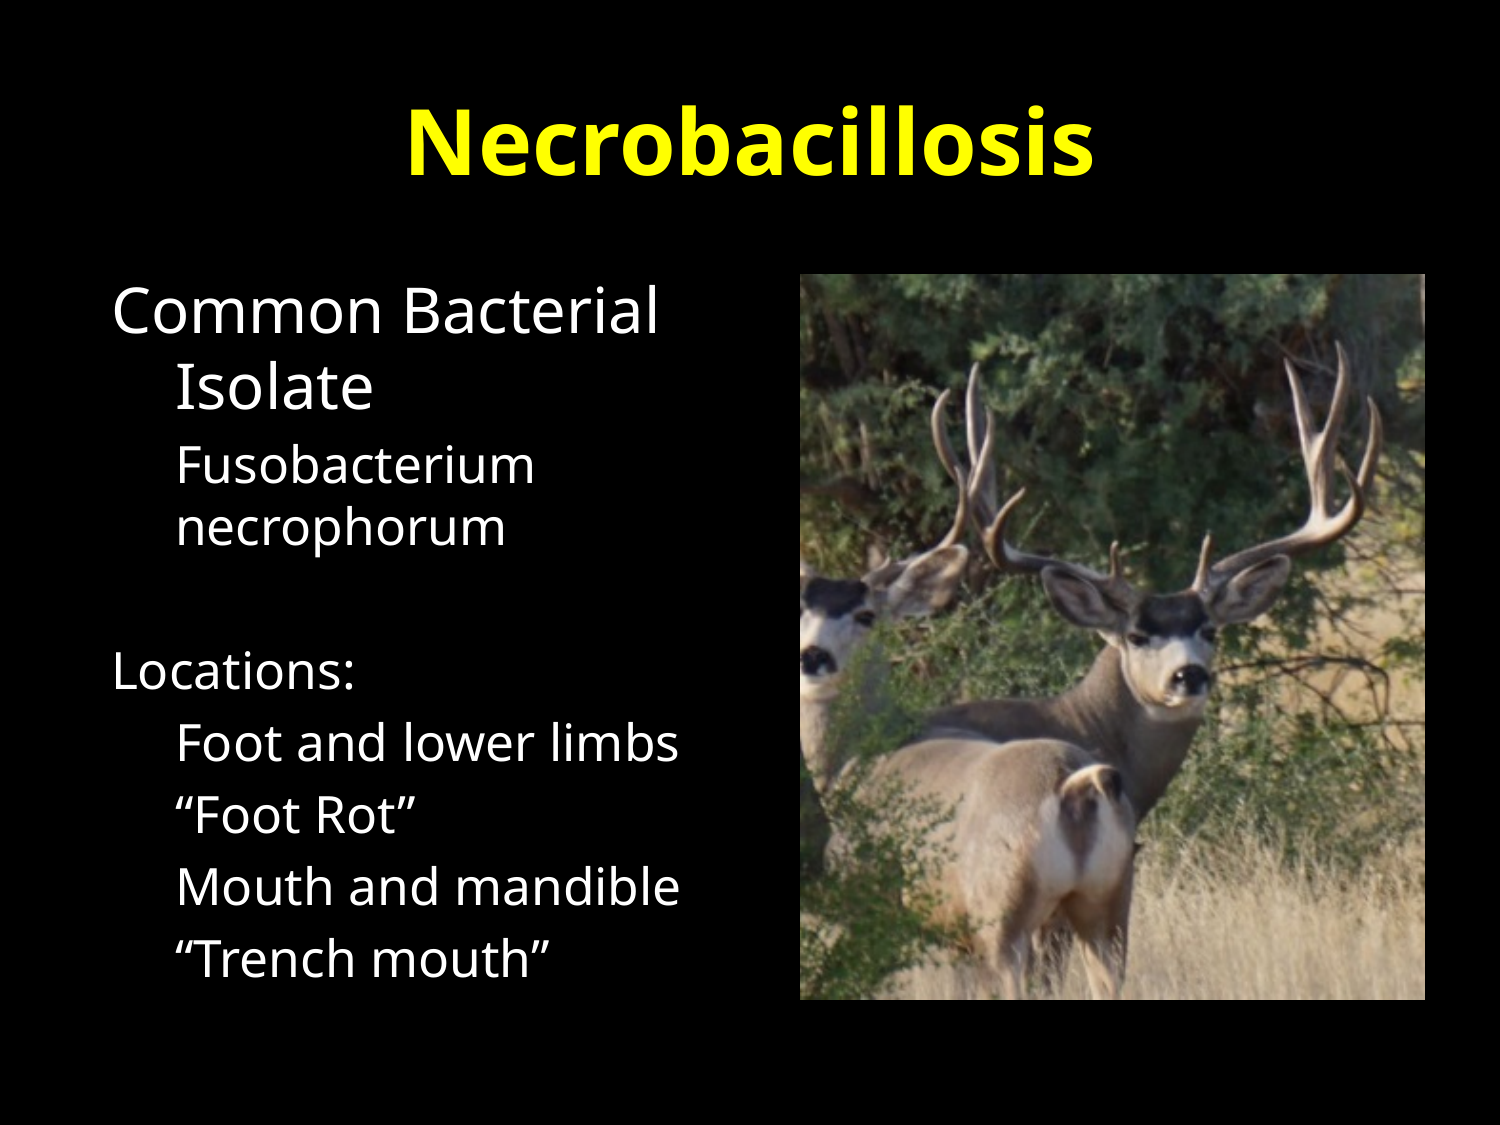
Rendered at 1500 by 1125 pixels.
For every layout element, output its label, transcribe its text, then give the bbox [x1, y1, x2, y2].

list Common Bacterial Isolate Fusobacterium necrophorum Locations: Foot and lower limbs “Foot Rot” Mouth and mandible “Trench mouth” [75, 262, 738, 1005]
title Necrobacillosis [75, 45, 1425, 233]
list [799, 274, 1426, 1001]
